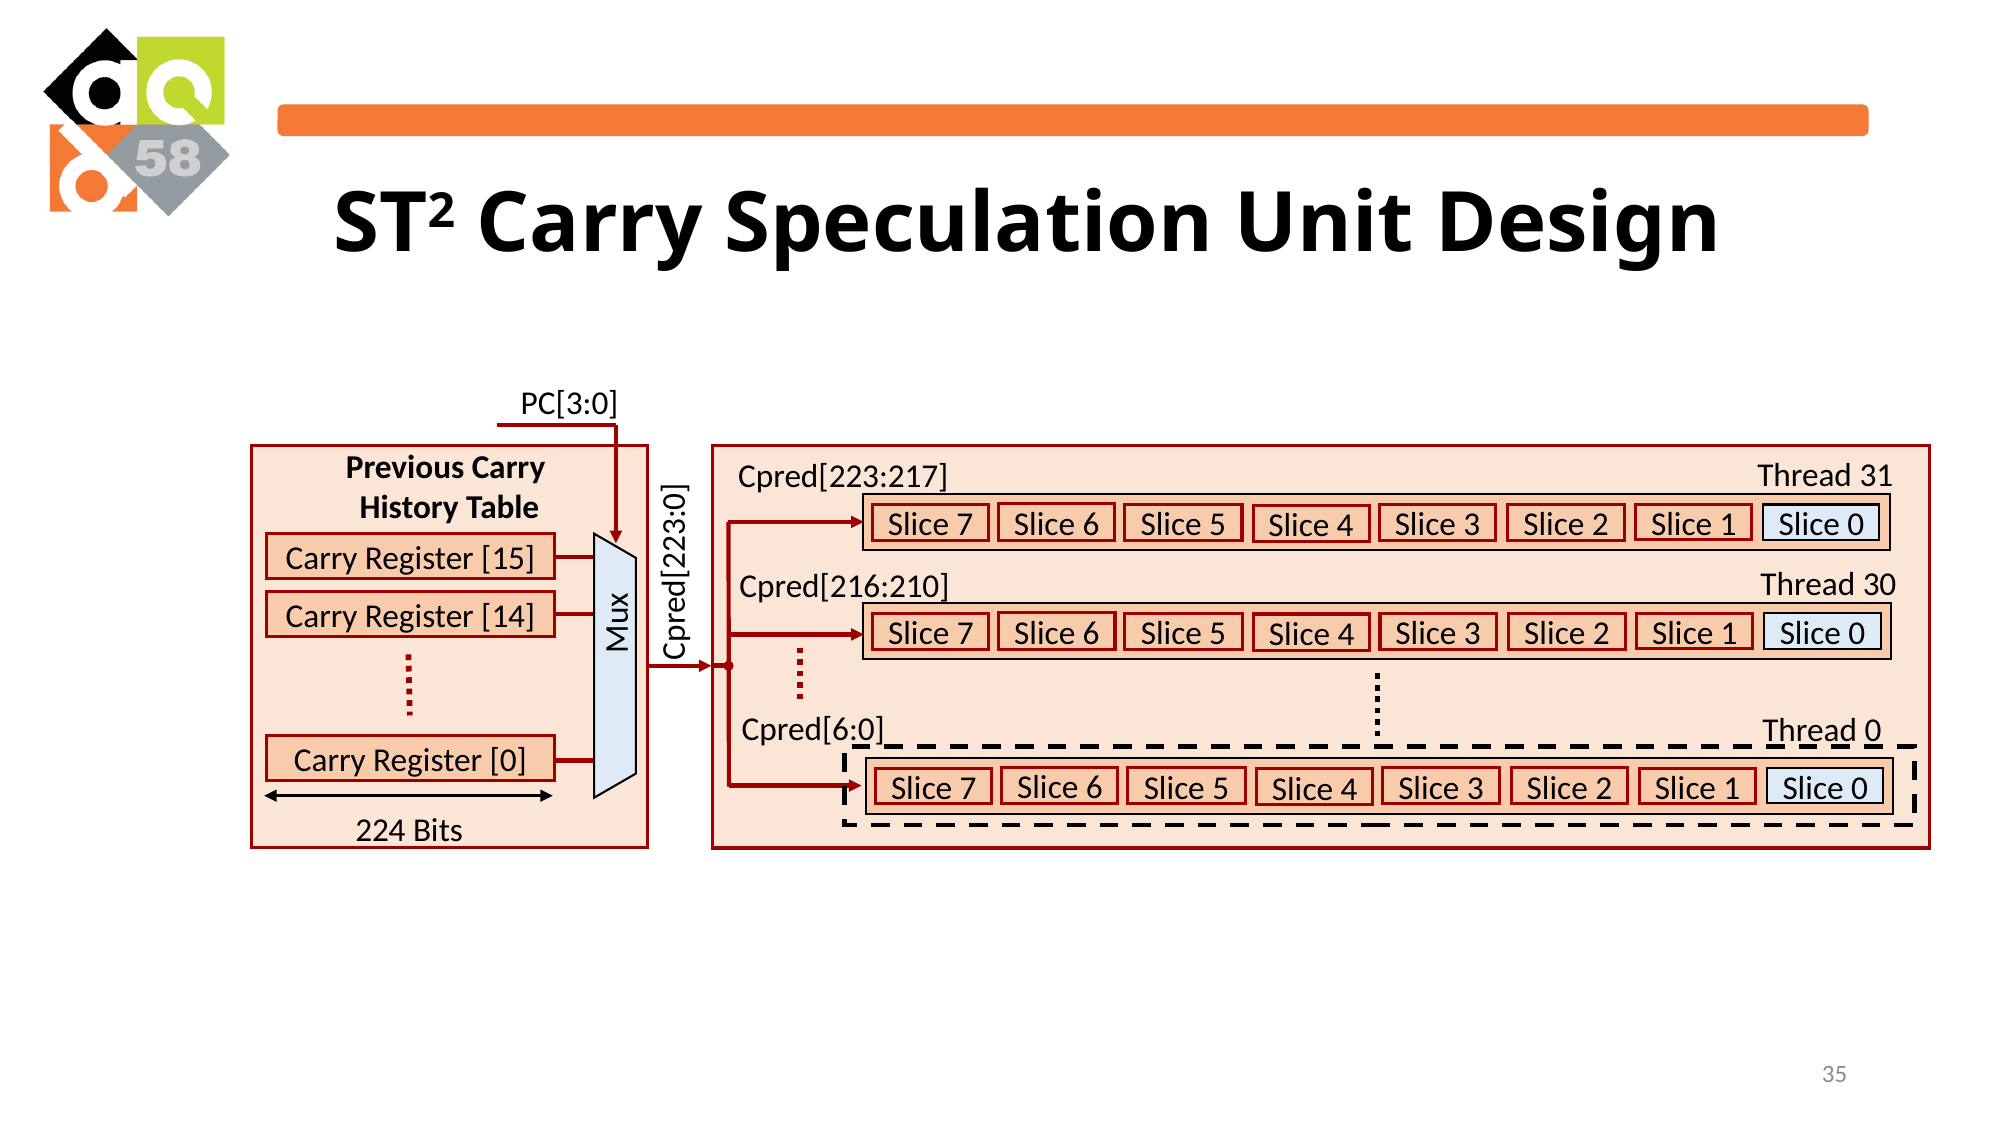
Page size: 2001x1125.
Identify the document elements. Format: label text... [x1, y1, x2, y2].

text_box ST2 Carry Speculation Unit Design [318, 156, 1880, 294]
picture [43, 28, 230, 218]
slide_number 35 [1412, 1042, 1863, 1103]
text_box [251, 373, 1930, 857]
